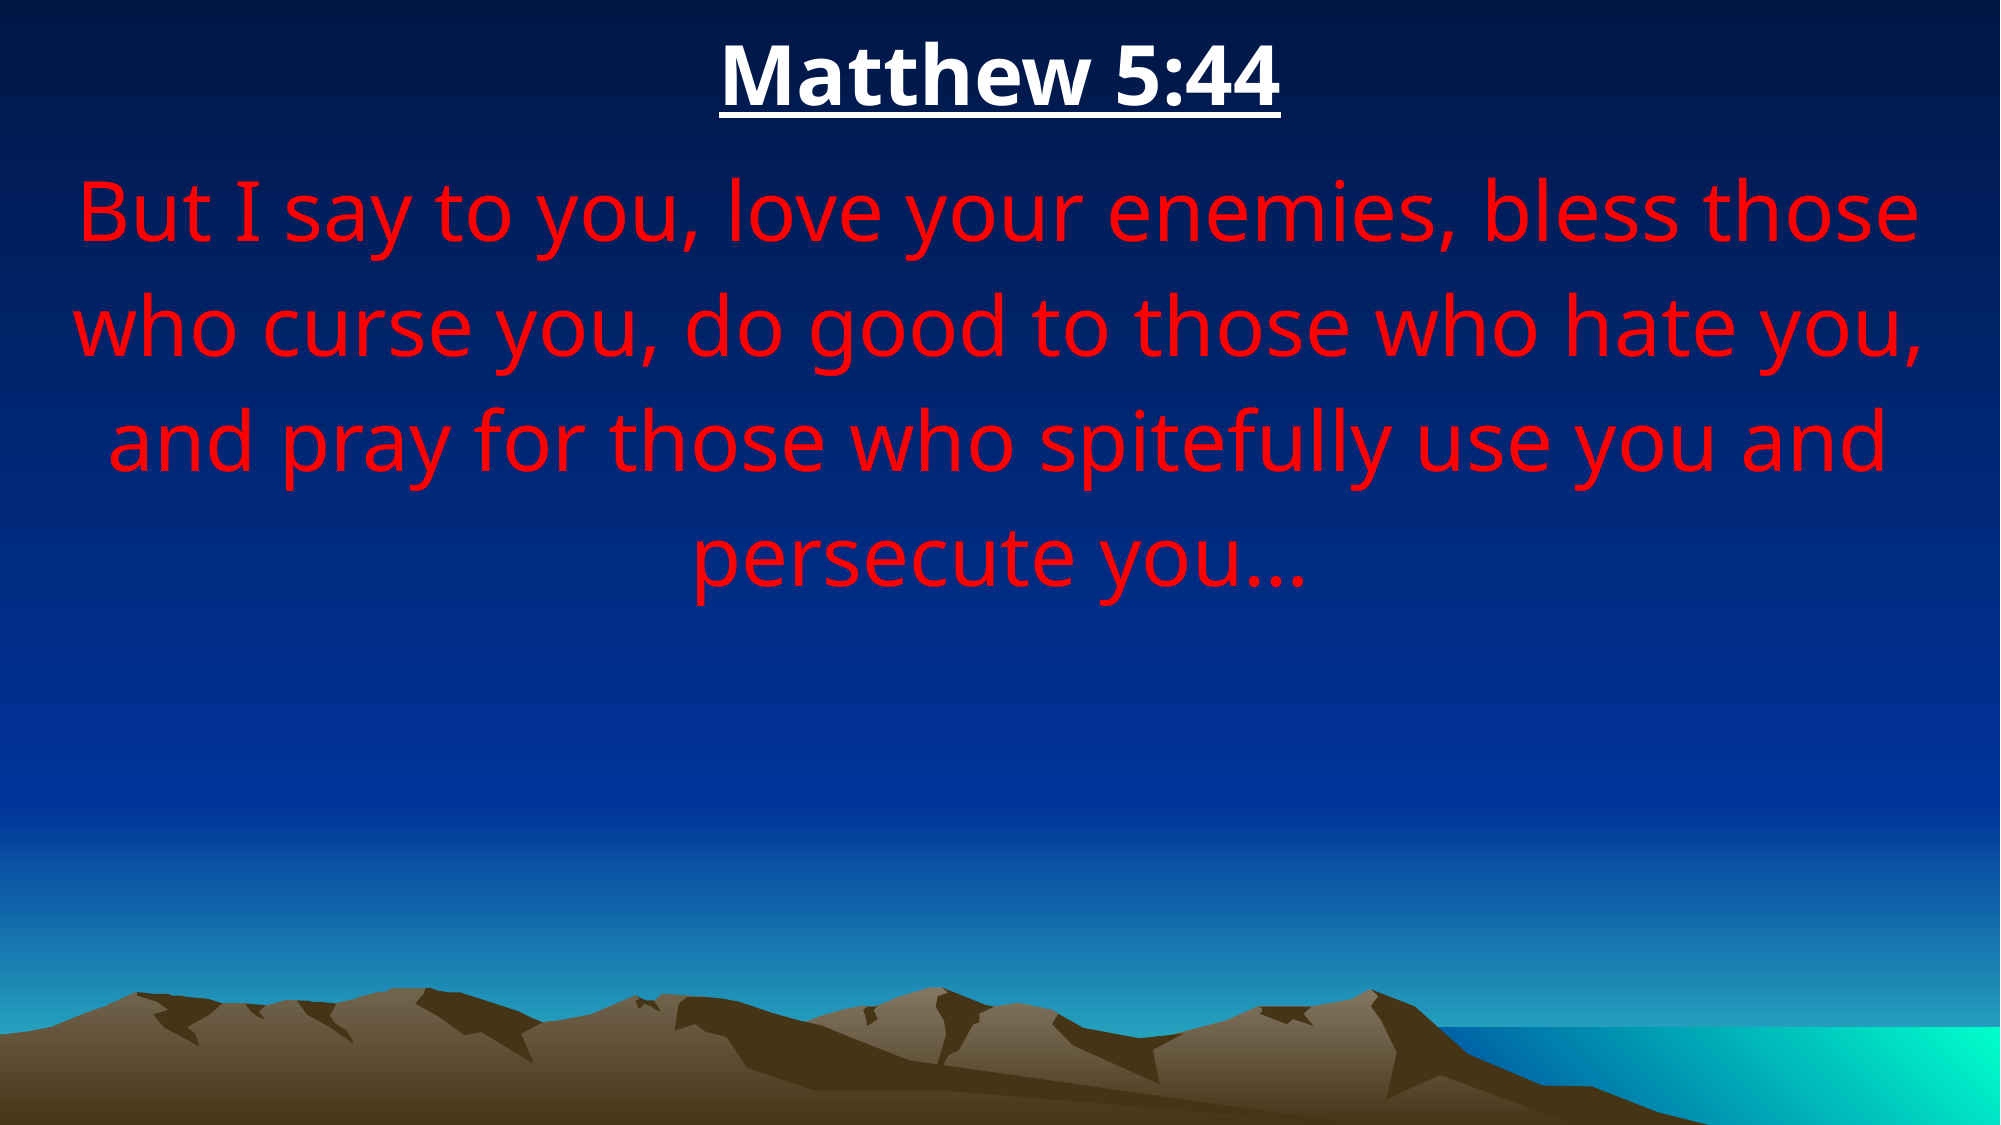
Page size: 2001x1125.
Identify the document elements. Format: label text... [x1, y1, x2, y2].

text_box Matthew 5:44 But I say to you, love your enemies, bless those who curse you, do good to those who hate you, and pray for those who spitefully use you and persecute you… [0, 0, 2000, 900]
